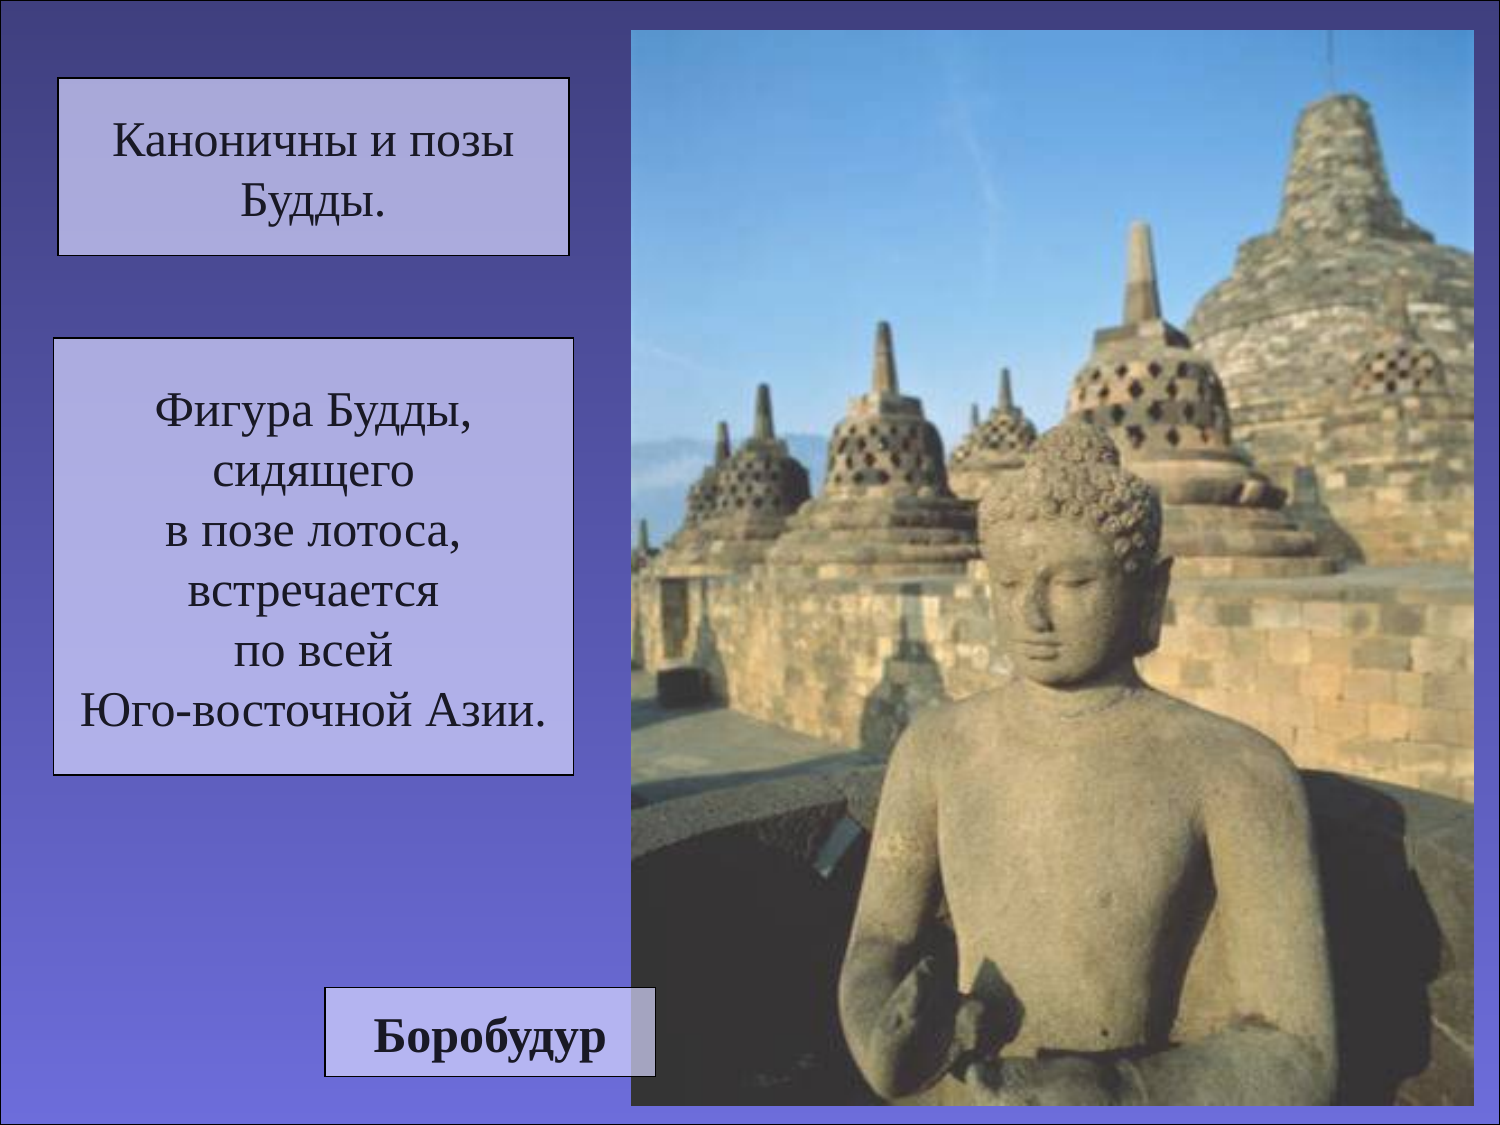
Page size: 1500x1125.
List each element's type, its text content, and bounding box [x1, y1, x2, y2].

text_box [324, 30, 1475, 1107]
text_box Каноничны и позы Будды. [57, 78, 319, 256]
text_box [0, 0, 1500, 1125]
text_box Фигура Будды, сидящего в позе лотоса, встречается по всей Юго-восточной Азии. [53, 337, 319, 775]
